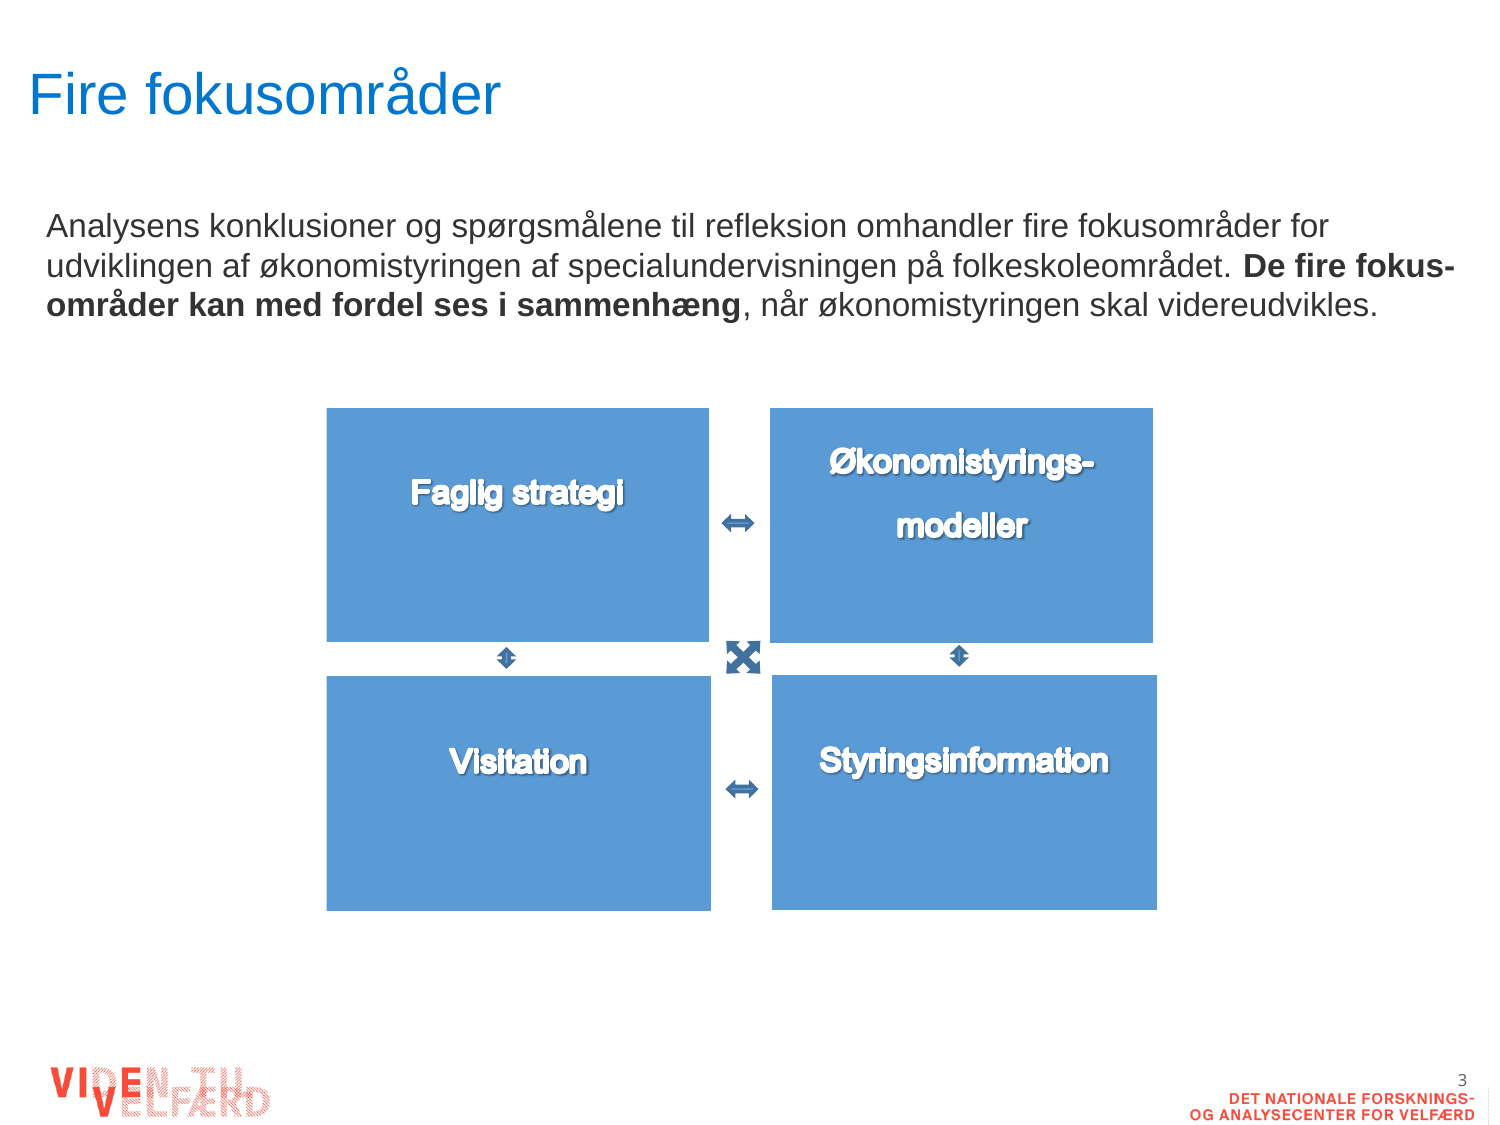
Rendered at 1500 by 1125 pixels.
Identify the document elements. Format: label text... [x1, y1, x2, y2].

slide_number 3 [1336, 1062, 1483, 1100]
picture [326, 408, 1166, 929]
picture [1175, 1087, 1489, 1125]
list Analysens konklusioner og spørgsmålene til refleksion omhandler fire fokusområder for udviklingen af økonomistyringen af specialundervisningen på folkeskoleområdet. De fire fokus-områder kan med fordel ses i sammenhæng, når økonomistyringen skal videreudvikles. [31, 196, 1496, 338]
title Fire fokusområder [13, 49, 1479, 144]
picture [41, 1059, 278, 1125]
